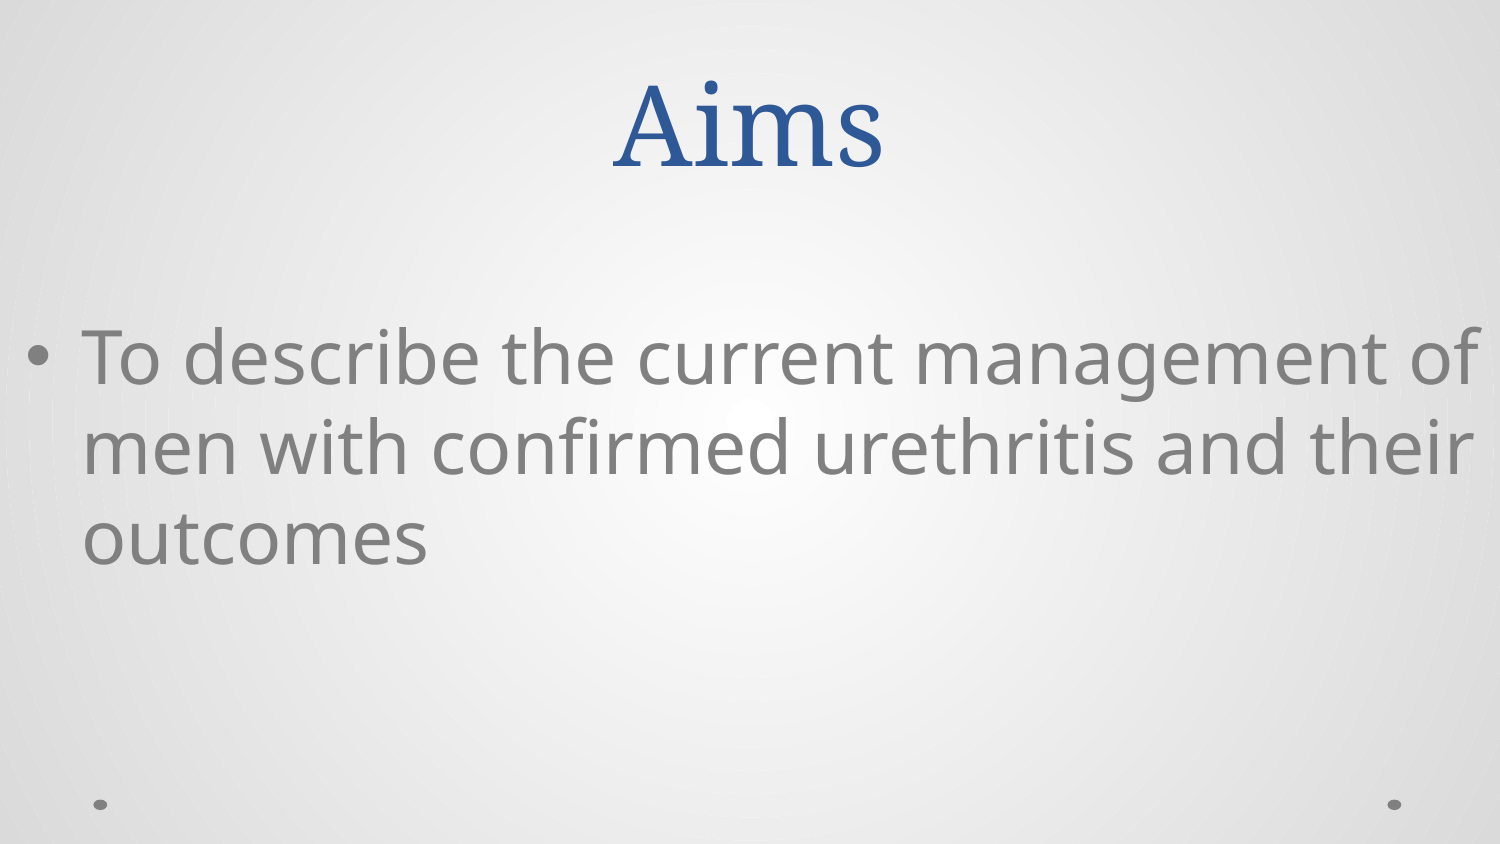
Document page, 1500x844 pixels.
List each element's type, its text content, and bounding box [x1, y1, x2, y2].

list To describe the current management of men with confirmed urethritis and their outcomes [10, 301, 1500, 678]
title Aims [75, 0, 1425, 197]
